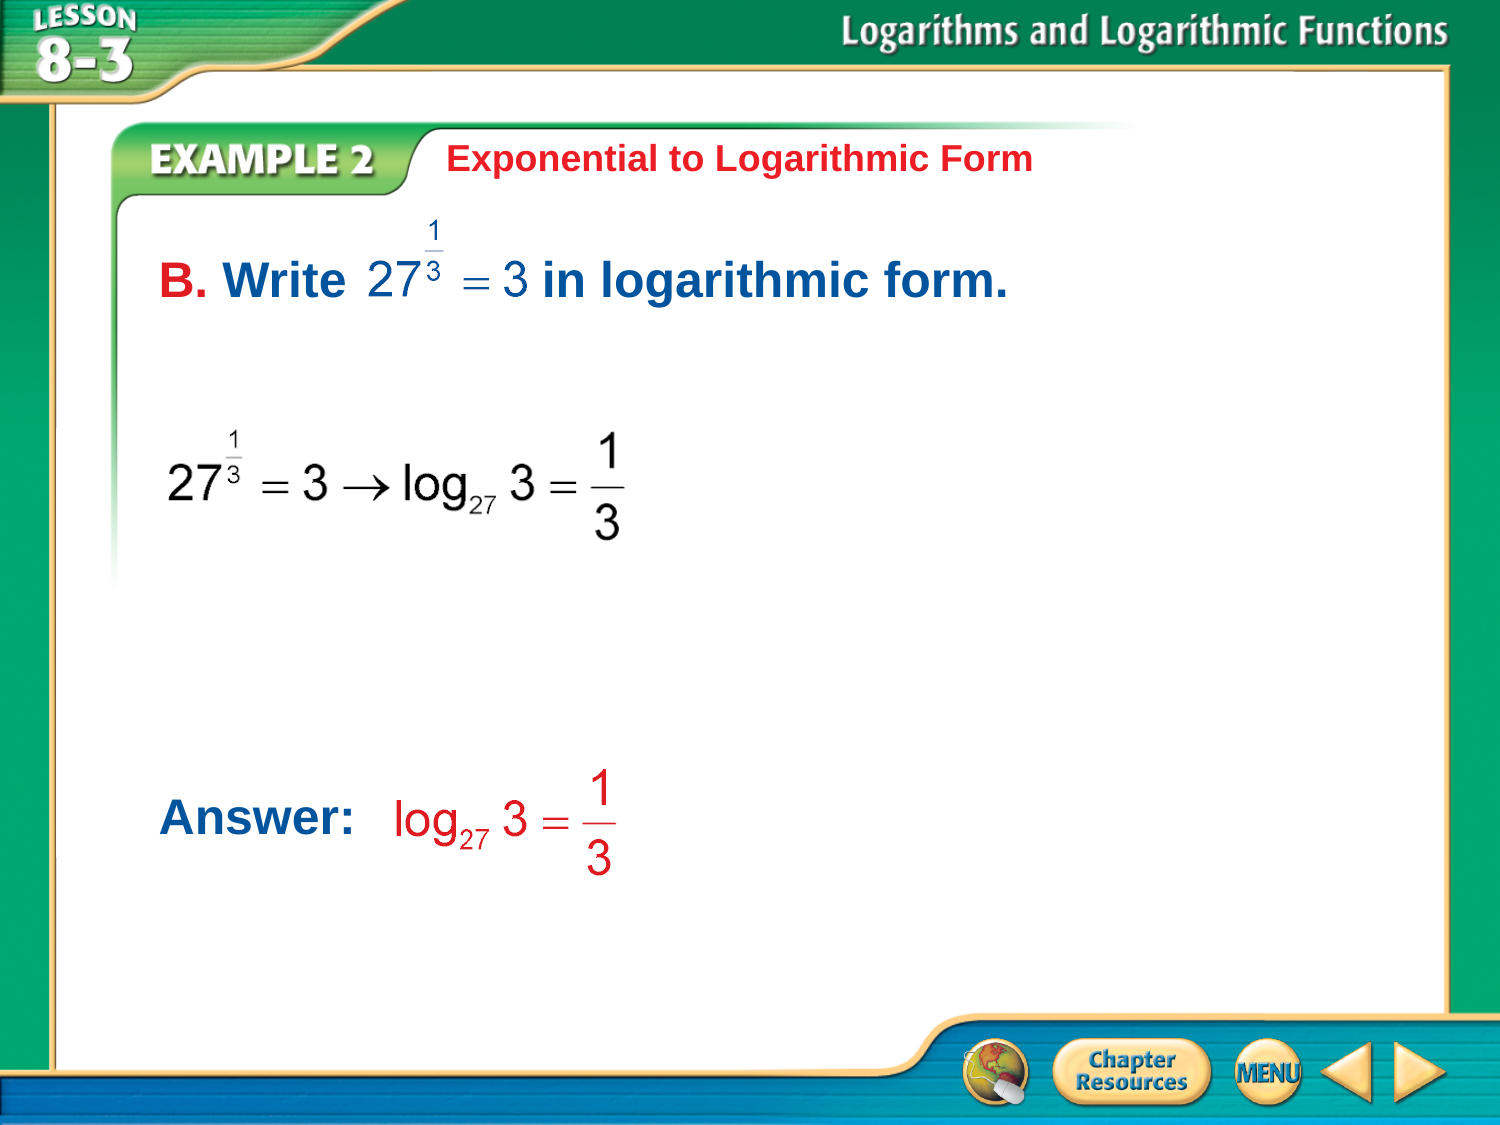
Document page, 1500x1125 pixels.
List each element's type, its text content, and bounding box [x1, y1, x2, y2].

text_box Exponential to Logarithmic Form [431, 126, 1413, 187]
picture [0, 0, 1500, 1125]
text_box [87, 749, 1438, 887]
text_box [143, 209, 1409, 316]
